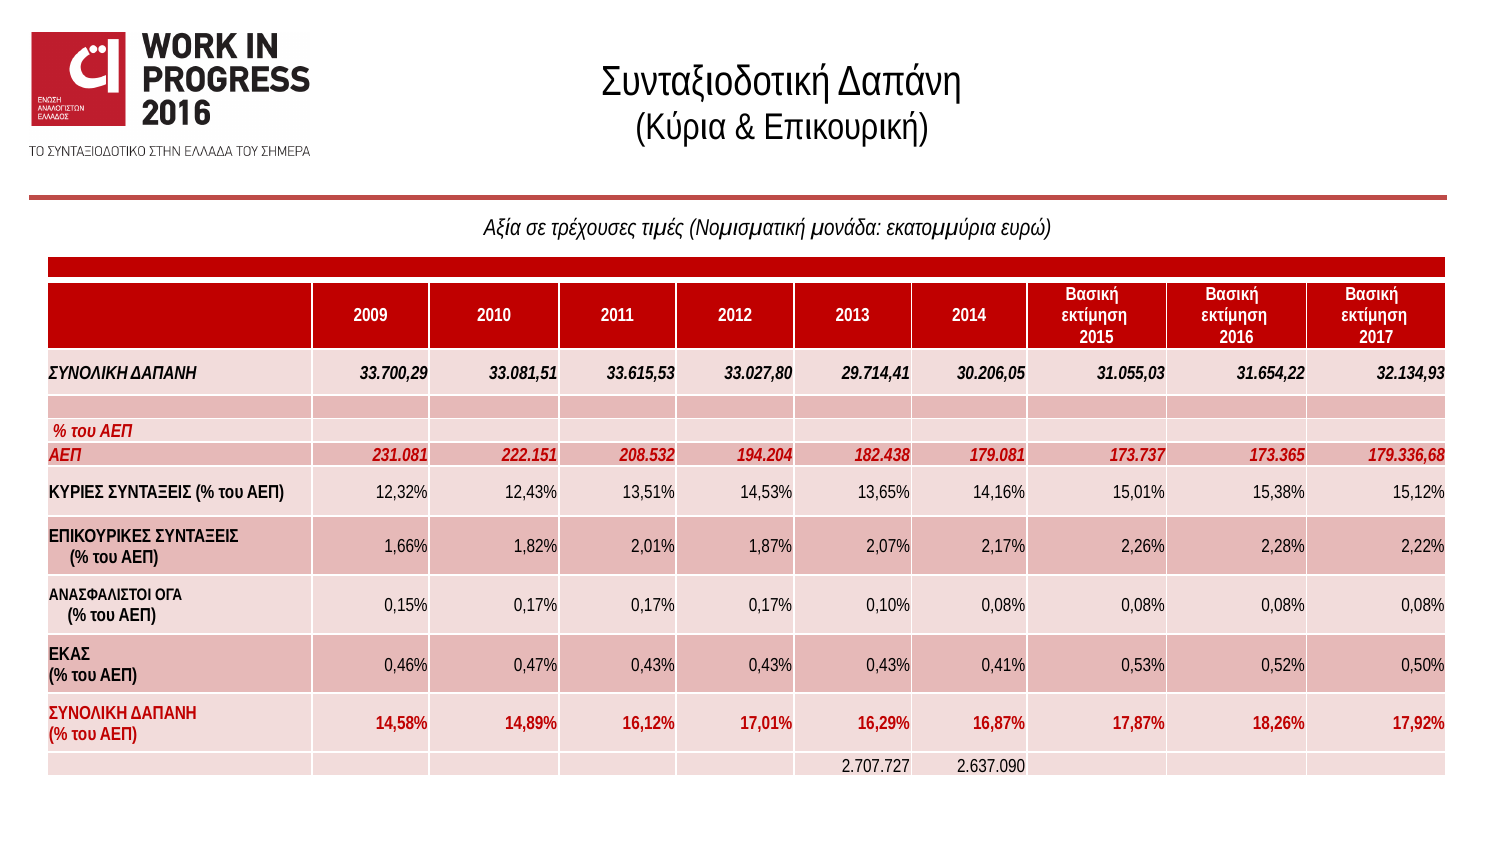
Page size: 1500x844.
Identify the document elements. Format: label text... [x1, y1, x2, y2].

table_cell [1028, 396, 1166, 418]
table_cell 2009 [313, 283, 428, 348]
title Συνταξιοδοτική Δαπάνη (Κύρια & Επικουρική) [419, 48, 1154, 155]
table_cell 0,50% [1307, 635, 1445, 692]
table_cell [48, 283, 311, 348]
table_cell 0,47% [430, 635, 558, 692]
table_cell 1,82% [430, 517, 558, 574]
table_cell 0,46% [313, 635, 428, 692]
table_cell 2,17% [912, 517, 1026, 574]
table_cell [430, 396, 558, 418]
table_cell [1167, 396, 1306, 418]
table_cell 0,41% [912, 635, 1026, 692]
table_cell [795, 419, 911, 441]
table_header [48, 257, 1445, 277]
table_cell 2010 [430, 283, 558, 348]
table_cell ΑΝΑΣΦΑΛΙΣΤΟΙ ΟΓΑ (% του ΑΕΠ) [48, 576, 311, 633]
table_cell 14,53% [677, 467, 793, 515]
table_cell 1,87% [677, 517, 793, 574]
table_cell 231.081 [313, 443, 428, 465]
table_cell 14,16% [912, 467, 1026, 515]
table_cell 1,66% [313, 517, 428, 574]
table_cell [912, 396, 1026, 418]
table_cell 2011 [560, 283, 675, 348]
table_cell 173.737 [1028, 443, 1166, 465]
table_cell 12,32% [313, 467, 428, 515]
table_cell ΑΕΠ [48, 443, 311, 465]
table_cell 0,43% [677, 635, 793, 692]
table_cell 179.081 [912, 443, 1026, 465]
table_cell Βασική εκτίμηση 2016 [1167, 283, 1306, 348]
table_cell 0,52% [1167, 635, 1306, 692]
table_cell [1307, 396, 1445, 418]
table_cell 15,01% [1028, 467, 1166, 515]
table_cell 173.365 [1167, 443, 1306, 465]
table_cell 0,43% [560, 635, 675, 692]
table_cell [430, 419, 558, 441]
table_cell [912, 419, 1026, 441]
table_cell 2012 [677, 283, 793, 348]
table_cell % του ΑΕΠ [48, 419, 311, 441]
table_cell 208.532 [560, 443, 675, 465]
table_cell 0,08% [1307, 576, 1445, 633]
table_cell 2014 [912, 283, 1026, 348]
table_cell [795, 396, 911, 418]
table_cell [1307, 753, 1445, 775]
table_cell [313, 396, 428, 418]
table_cell 15,12% [1307, 467, 1445, 515]
table_cell 0,17% [430, 576, 558, 633]
table_cell 33.027,80 [677, 350, 793, 394]
table_cell 29.714,41 [795, 350, 911, 394]
table_cell 31.055,03 [1028, 350, 1166, 394]
table_cell 32.134,93 [1307, 350, 1445, 394]
table_cell 15,38% [1167, 467, 1306, 515]
table_cell 0,17% [677, 576, 793, 633]
table_cell 2,07% [795, 517, 911, 574]
table_cell [677, 419, 793, 441]
table_cell 179.336,68 [1307, 443, 1445, 465]
table_cell ΕΠΙΚΟΥΡΙΚΕΣ ΣΥΝΤΑΞΕΙΣ (% του ΑΕΠ) [48, 517, 311, 574]
table_cell [48, 396, 311, 418]
table_cell 16,12% [560, 694, 675, 751]
table_cell 17,87% [1028, 694, 1166, 751]
table_cell ΚΥΡΙΕΣ ΣΥΝΤΑΞΕΙΣ (% του ΑΕΠ) [48, 467, 311, 515]
table_cell 2,26% [1028, 517, 1166, 574]
table_cell [313, 419, 428, 441]
table_cell 18,26% [1167, 694, 1306, 751]
table_cell 0,53% [1028, 635, 1166, 692]
table_cell [560, 419, 675, 441]
table_cell [1167, 419, 1306, 441]
table_cell 194.204 [677, 443, 793, 465]
table_cell 0,10% [795, 576, 911, 633]
table_cell [430, 753, 558, 775]
table_cell 182.438 [795, 443, 911, 465]
text_box Αξία σε τρέχουσες τιμές (Νομισματική μονάδα: εκατομμύρια ευρώ) [469, 206, 1068, 275]
table_cell 12,43% [430, 467, 558, 515]
table_cell [1167, 753, 1306, 775]
table_cell [1028, 753, 1166, 775]
table_cell [560, 396, 675, 418]
table_cell 13,51% [560, 467, 675, 515]
table_cell 30.206,05 [912, 350, 1026, 394]
table_cell 13,65% [795, 467, 911, 515]
table_cell 17,01% [677, 694, 793, 751]
table_cell 0,08% [1167, 576, 1306, 633]
table_cell 16,87% [912, 694, 1026, 751]
table_cell 31.654,22 [1167, 350, 1306, 394]
table_cell 2,28% [1167, 517, 1306, 574]
table_cell ΣΥΝΟΛΙΚΗ ΔΑΠΑΝΗ [48, 350, 311, 394]
table_cell 14,89% [430, 694, 558, 751]
table_cell 2.637.090 [912, 753, 1026, 775]
table_cell 17,92% [1307, 694, 1445, 751]
table_cell 0,43% [795, 635, 911, 692]
table_cell [48, 753, 311, 775]
table_cell 16,29% [795, 694, 911, 751]
table_cell 222.151 [430, 443, 558, 465]
table_cell 2013 [795, 283, 911, 348]
table_cell [560, 753, 675, 775]
table_cell [677, 753, 793, 775]
table_cell Βασική εκτίμηση 2015 [1028, 283, 1166, 348]
table_cell 33.615,53 [560, 350, 675, 394]
table_cell [313, 753, 428, 775]
table_cell 33.700,29 [313, 350, 428, 394]
table_cell 0,17% [560, 576, 675, 633]
table_cell 0,08% [912, 576, 1026, 633]
table_cell 2,22% [1307, 517, 1445, 574]
table_cell 2.707.727 [795, 753, 911, 775]
table_cell Βασική εκτίμηση 2017 [1307, 283, 1445, 348]
table_cell 0,15% [313, 576, 428, 633]
table_cell 14,58% [313, 694, 428, 751]
table_cell [1028, 419, 1166, 441]
table_cell 2,01% [560, 517, 675, 574]
table_cell ΣΥΝΟΛΙΚΗ ΔΑΠΑΝΗ (% του ΑΕΠ) [48, 694, 311, 751]
picture [29, 31, 311, 157]
table_cell ΕΚΑΣ (% του ΑΕΠ) [48, 635, 311, 692]
table_cell 0,08% [1028, 576, 1166, 633]
table_cell [677, 396, 793, 418]
table_cell [1307, 419, 1445, 441]
table_cell 33.081,51 [430, 350, 558, 394]
